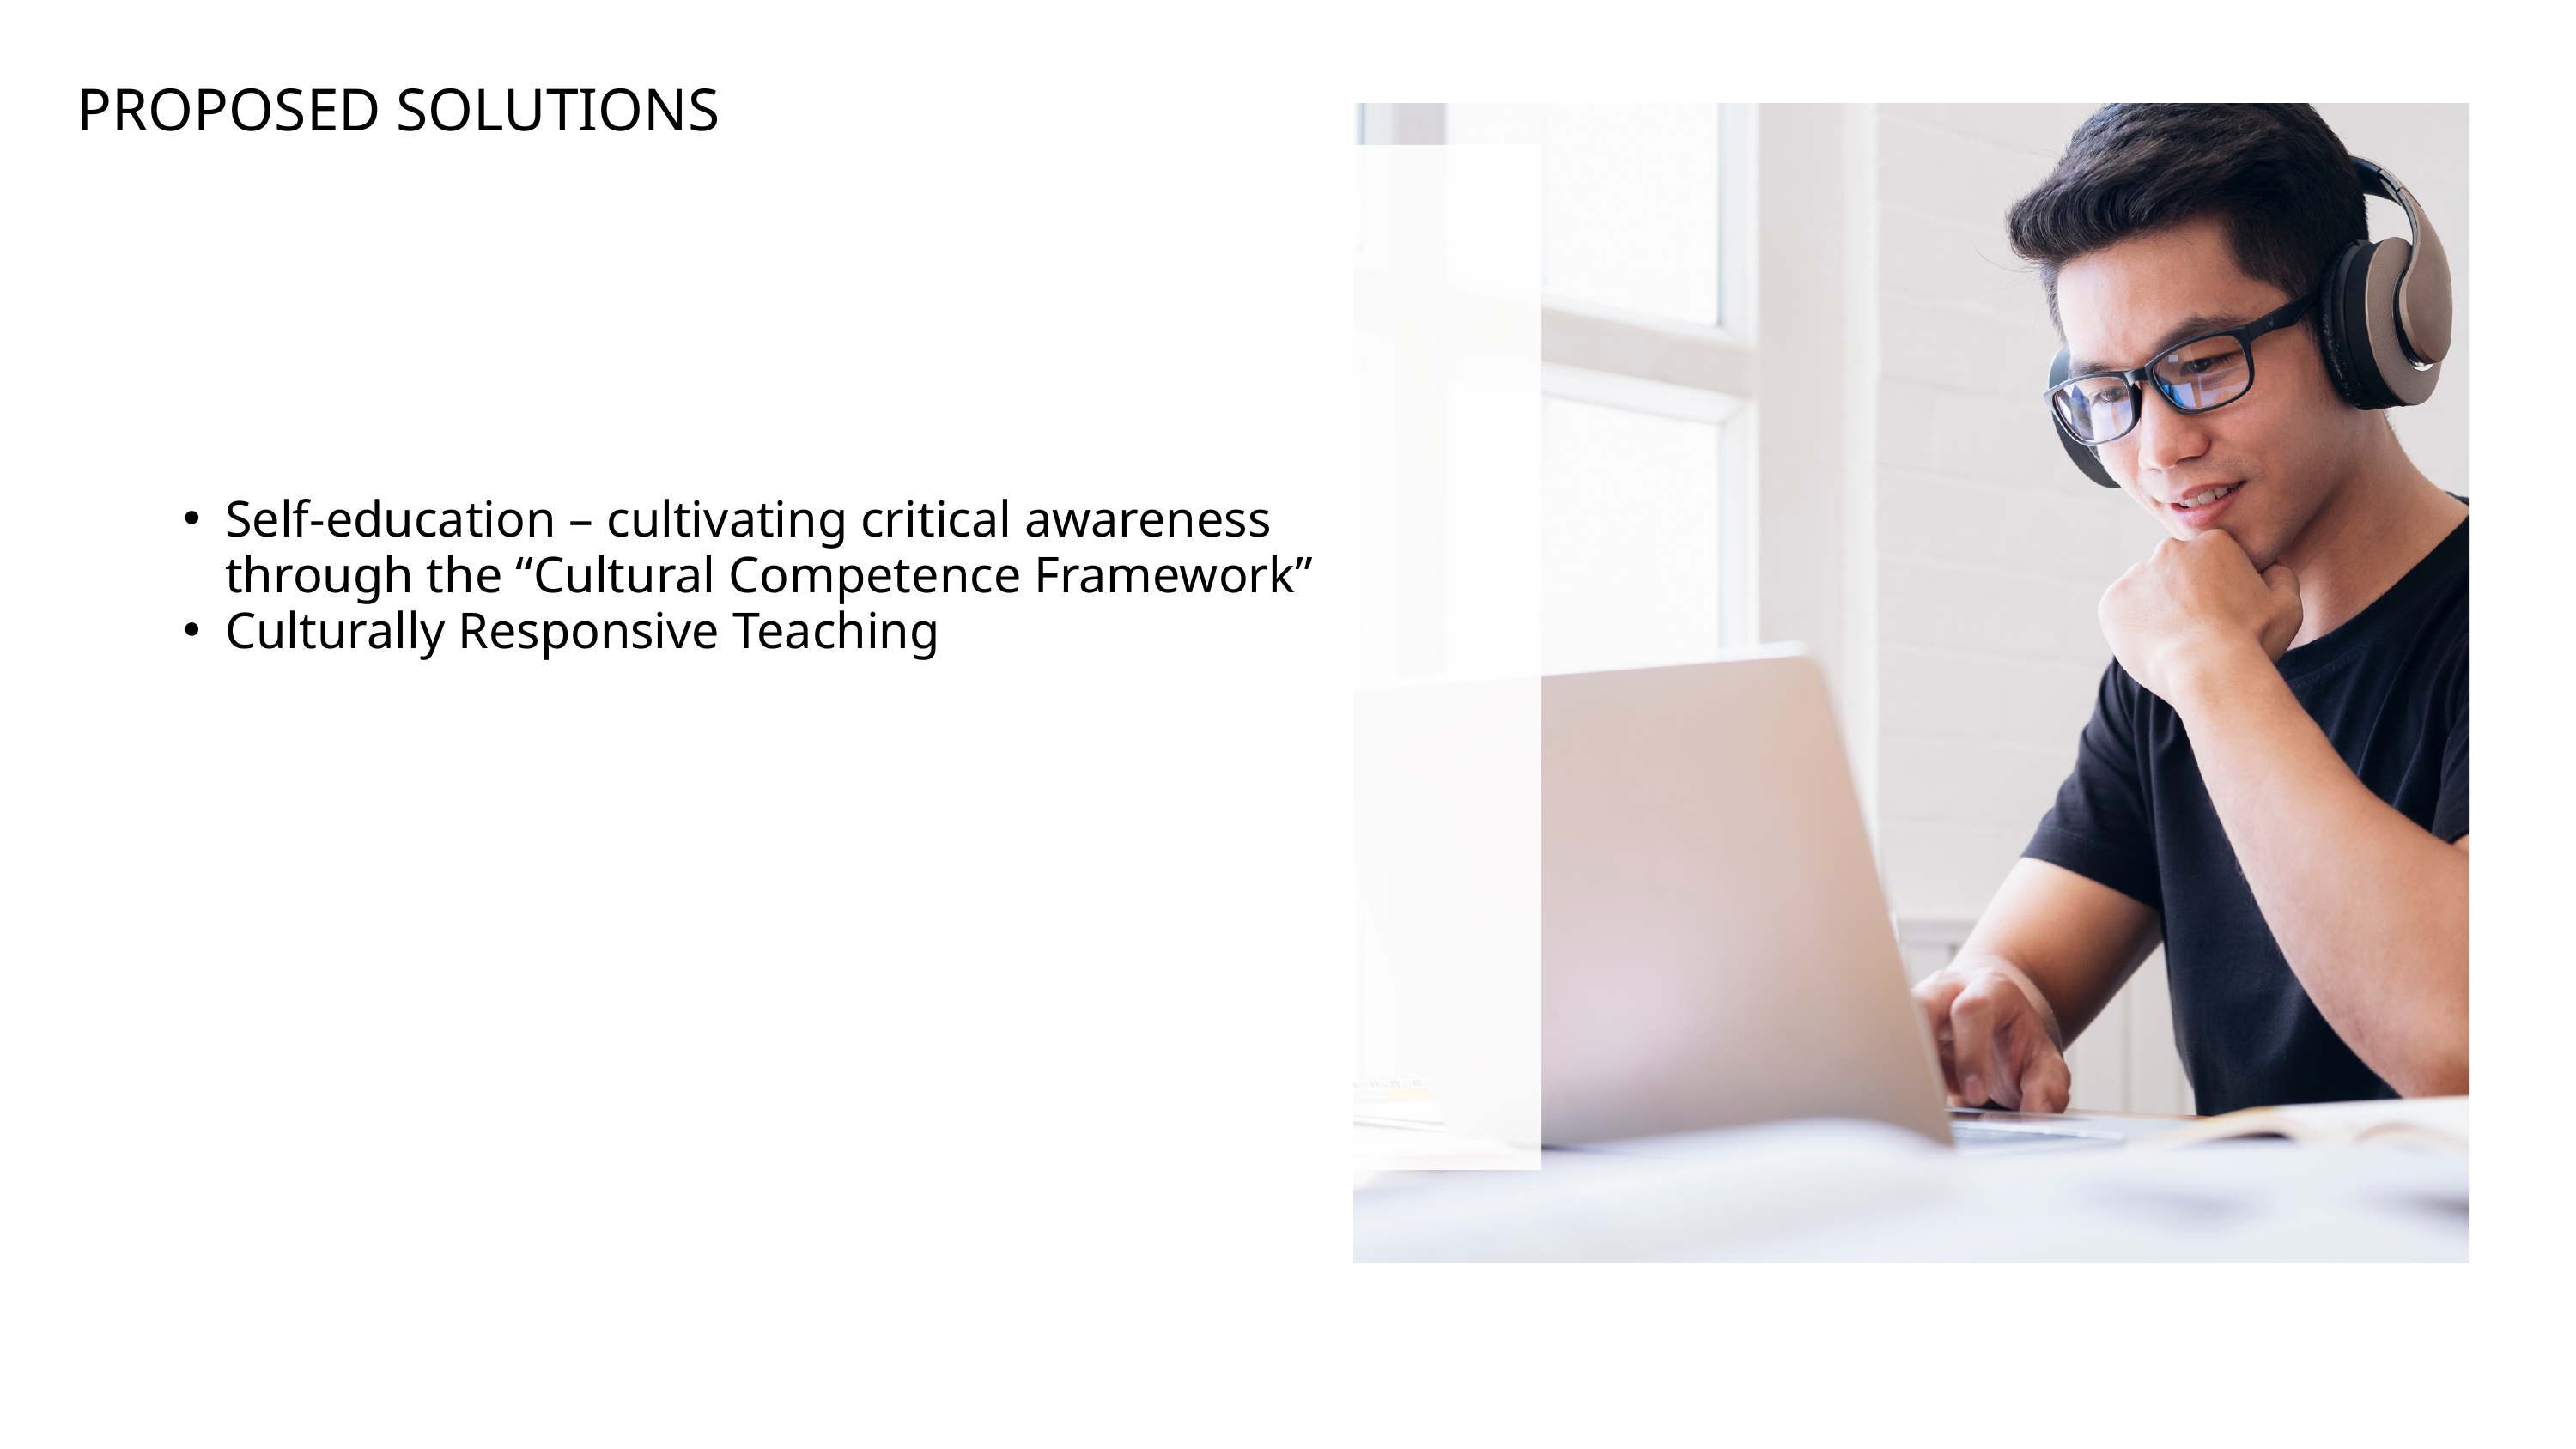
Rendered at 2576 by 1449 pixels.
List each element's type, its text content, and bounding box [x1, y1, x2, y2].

text_box PROPOSED SOLUTIONS [76, 60, 1486, 142]
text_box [716, 144, 1542, 1171]
text_box Self-education – cultivating critical awareness through the “Cultural Competence Framework” Culturally Responsive Teaching [141, 434, 712, 658]
text_box [1353, 103, 2470, 1263]
